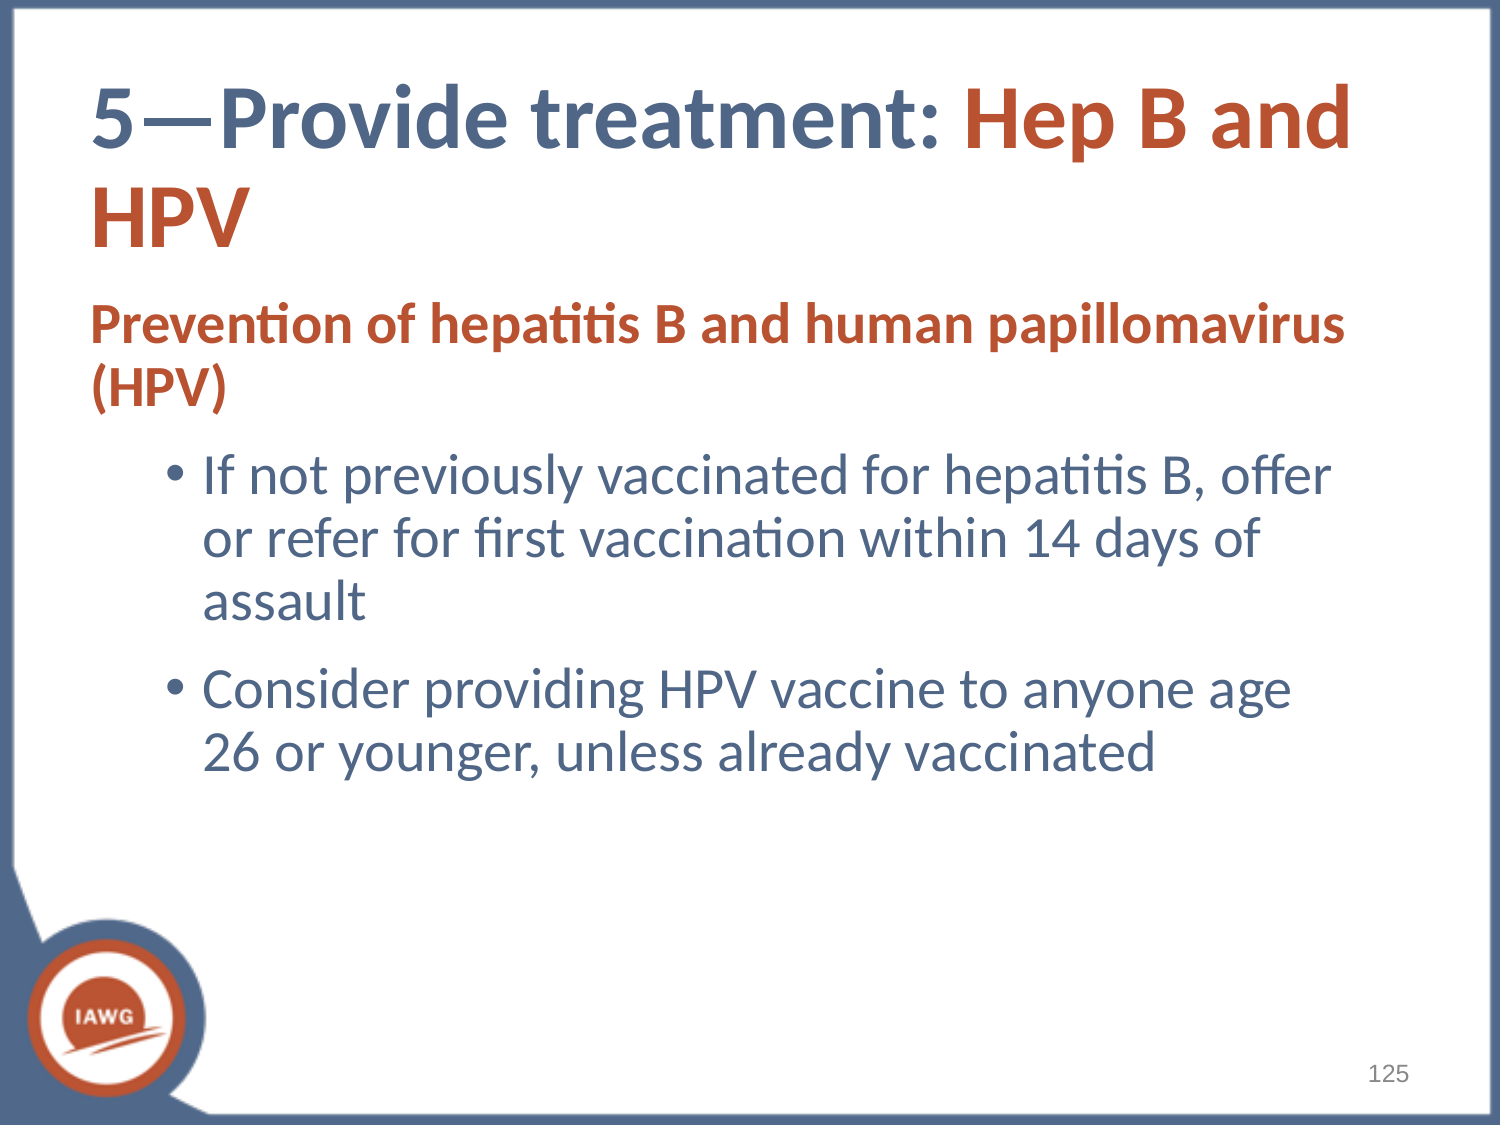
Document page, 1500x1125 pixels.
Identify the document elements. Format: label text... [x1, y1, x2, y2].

list Prevention of hepatitis B and human papillomavirus (HPV) If not previously vaccinated for hepatitis B, offer or refer for first vaccination within 14 days of assault Consider providing HPV vaccine to anyone age 26 or younger, unless already vaccinated [75, 286, 1376, 1029]
slide_number 125 [1074, 1042, 1425, 1103]
title 5—Provide treatment: Hep B and HPV [75, 75, 1425, 263]
picture [0, 0, 1500, 1125]
